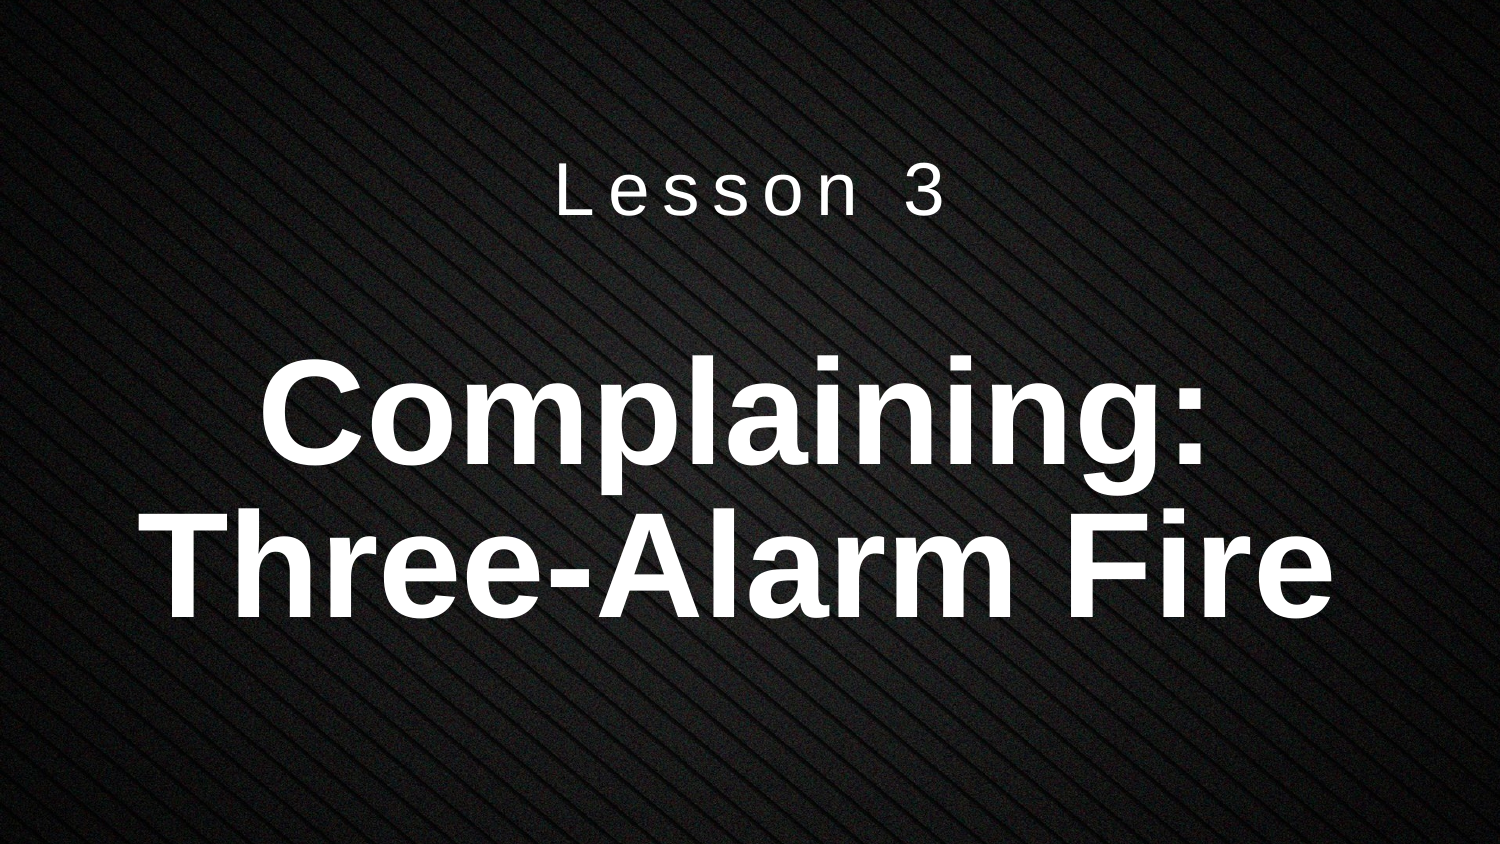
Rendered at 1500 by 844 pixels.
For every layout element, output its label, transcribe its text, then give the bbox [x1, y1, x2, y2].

title Complaining: Three-Alarm Fire [99, 334, 1375, 747]
subtitle Lesson 3 [225, 159, 1275, 238]
picture [0, 0, 1500, 844]
